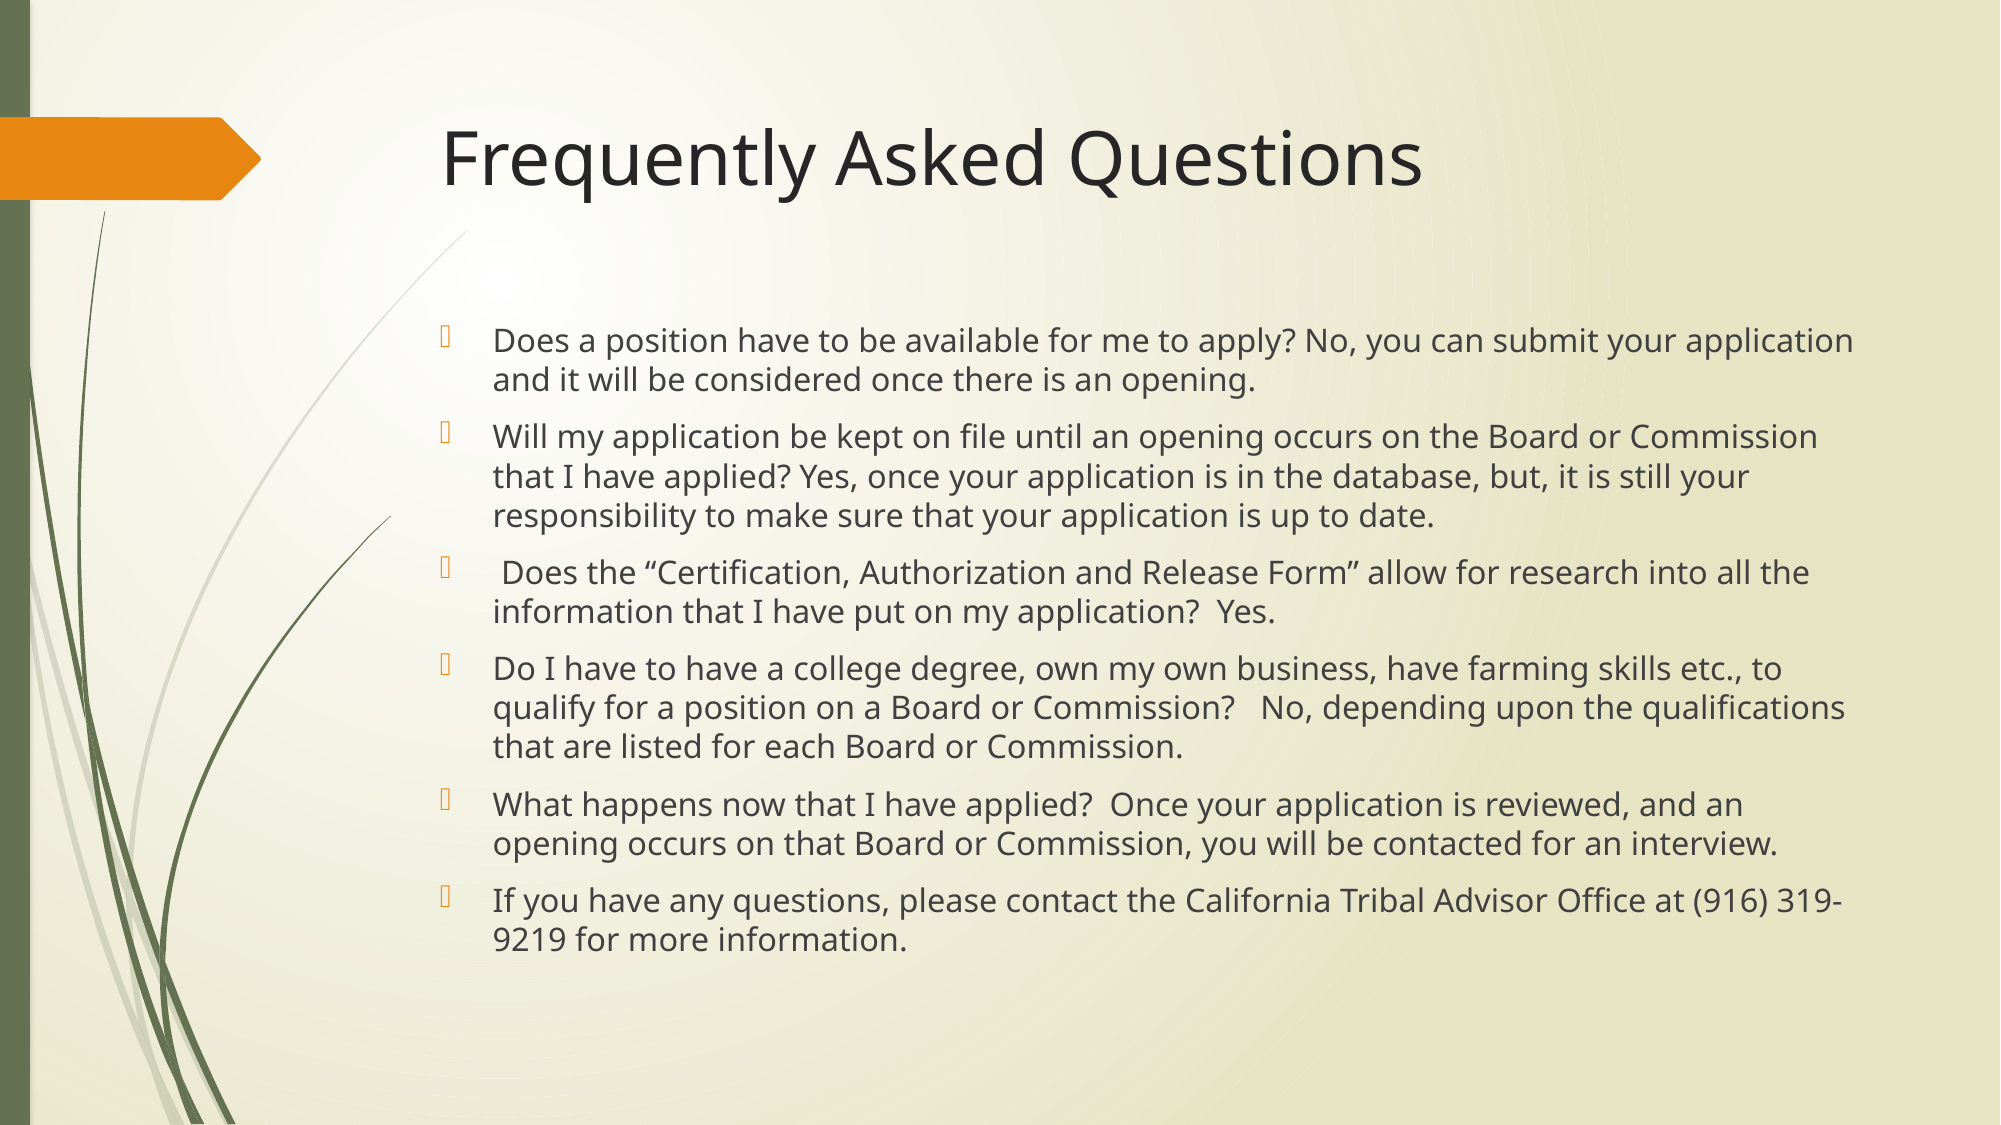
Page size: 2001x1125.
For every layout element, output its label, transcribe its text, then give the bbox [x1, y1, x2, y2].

title Frequently Asked Questions [425, 102, 1888, 312]
list Does a position have to be available for me to apply? No, you can submit your application and it will be considered once there is an opening. Will my application be kept on file until an opening occurs on the Board or Commission that I have applied? Yes, once your application is in the database, but, it is still your responsibility to make sure that your application is up to date. Does the “Certification, Authorization and Release Form” allow for research into all the information that I have put on my application? Yes. Do I have to have a college degree, own my own business, have farming skills etc., to qualify for a position on a Board or Commission? No, depending upon the qualifications that are listed for each Board or Commission. What happens now that I have applied? Once your application is reviewed, and an opening occurs on that Board or Commission, you will be contacted for an interview. If you have any questions, please contact the California Tribal Advisor Office at (916) 319-9219 for more information. [424, 312, 1888, 970]
